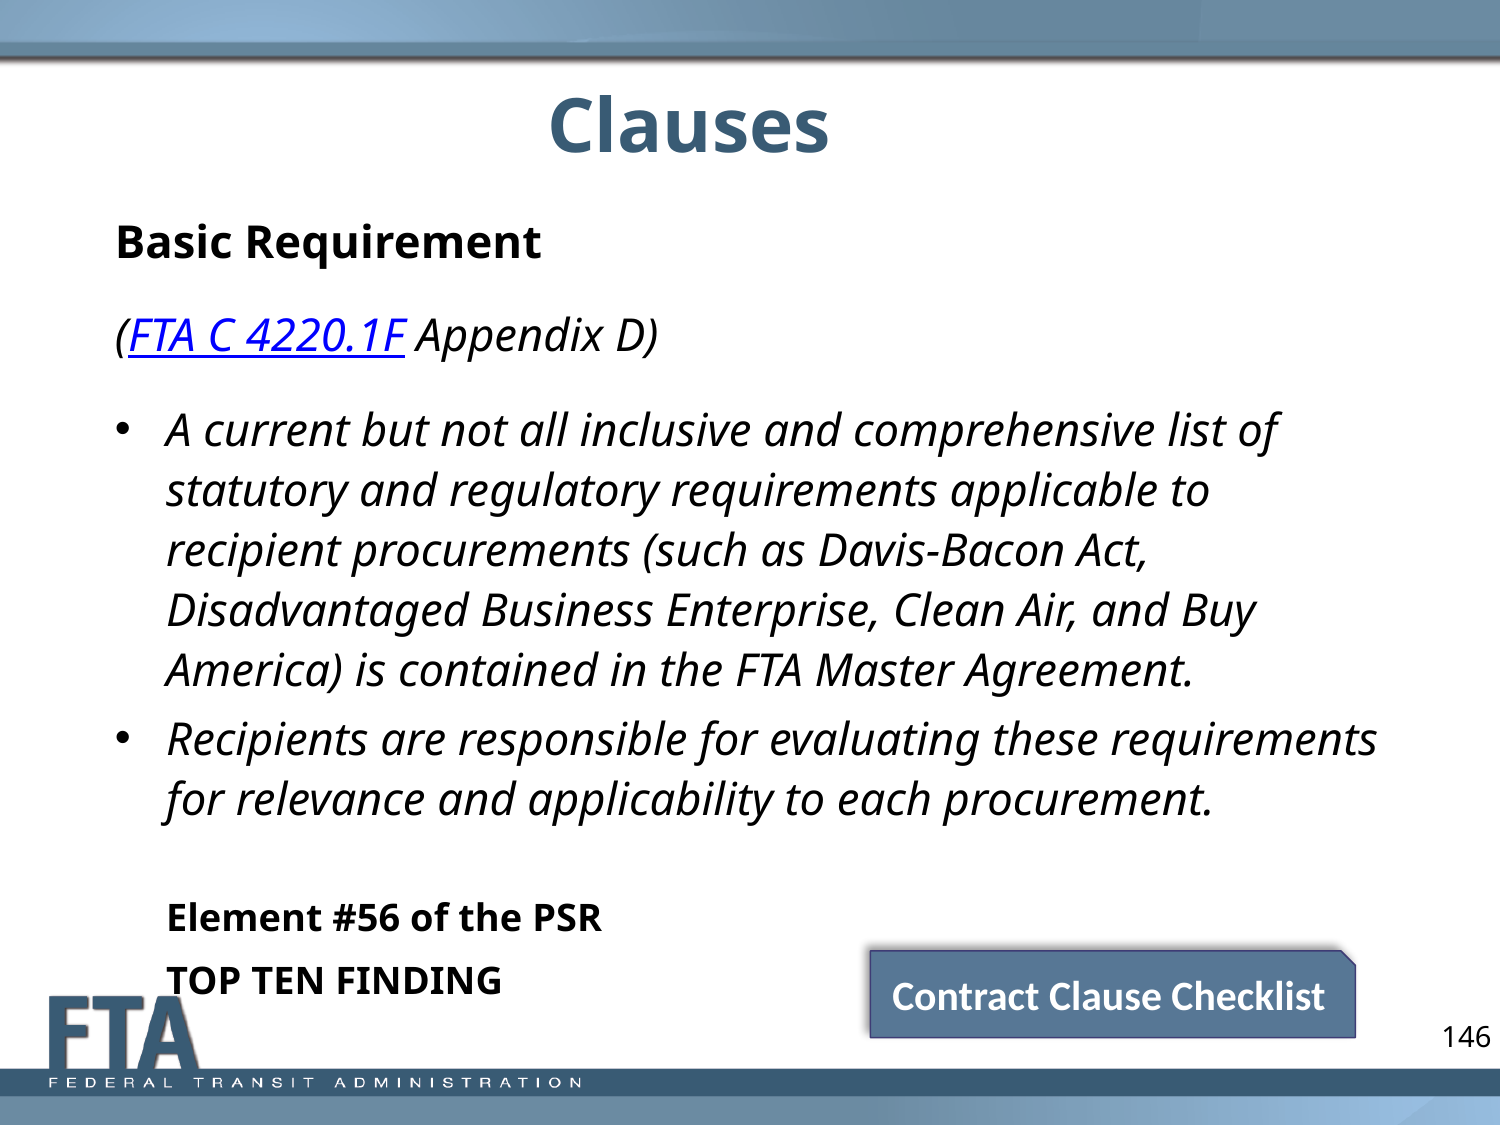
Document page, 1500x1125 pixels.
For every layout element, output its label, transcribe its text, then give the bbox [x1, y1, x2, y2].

picture [0, 0, 1500, 75]
text_box Contract Clause Checklist [869, 950, 1357, 1039]
list Basic Requirement (FTA C 4220.1F Appendix D) A current but not all inclusive and comprehensive list of statutory and regulatory requirements applicable to recipient procurements (such as Davis-Bacon Act, Disadvantaged Business Enterprise, Clean Air, and Buy America) is contained in the FTA Master Agreement. Recipients are responsible for evaluating these requirements for relevance and applicability to each procurement. Element #56 of the PSR TOP TEN FINDING [99, 199, 1404, 1038]
title Clauses [100, 37, 1301, 199]
picture [0, 992, 1500, 1125]
